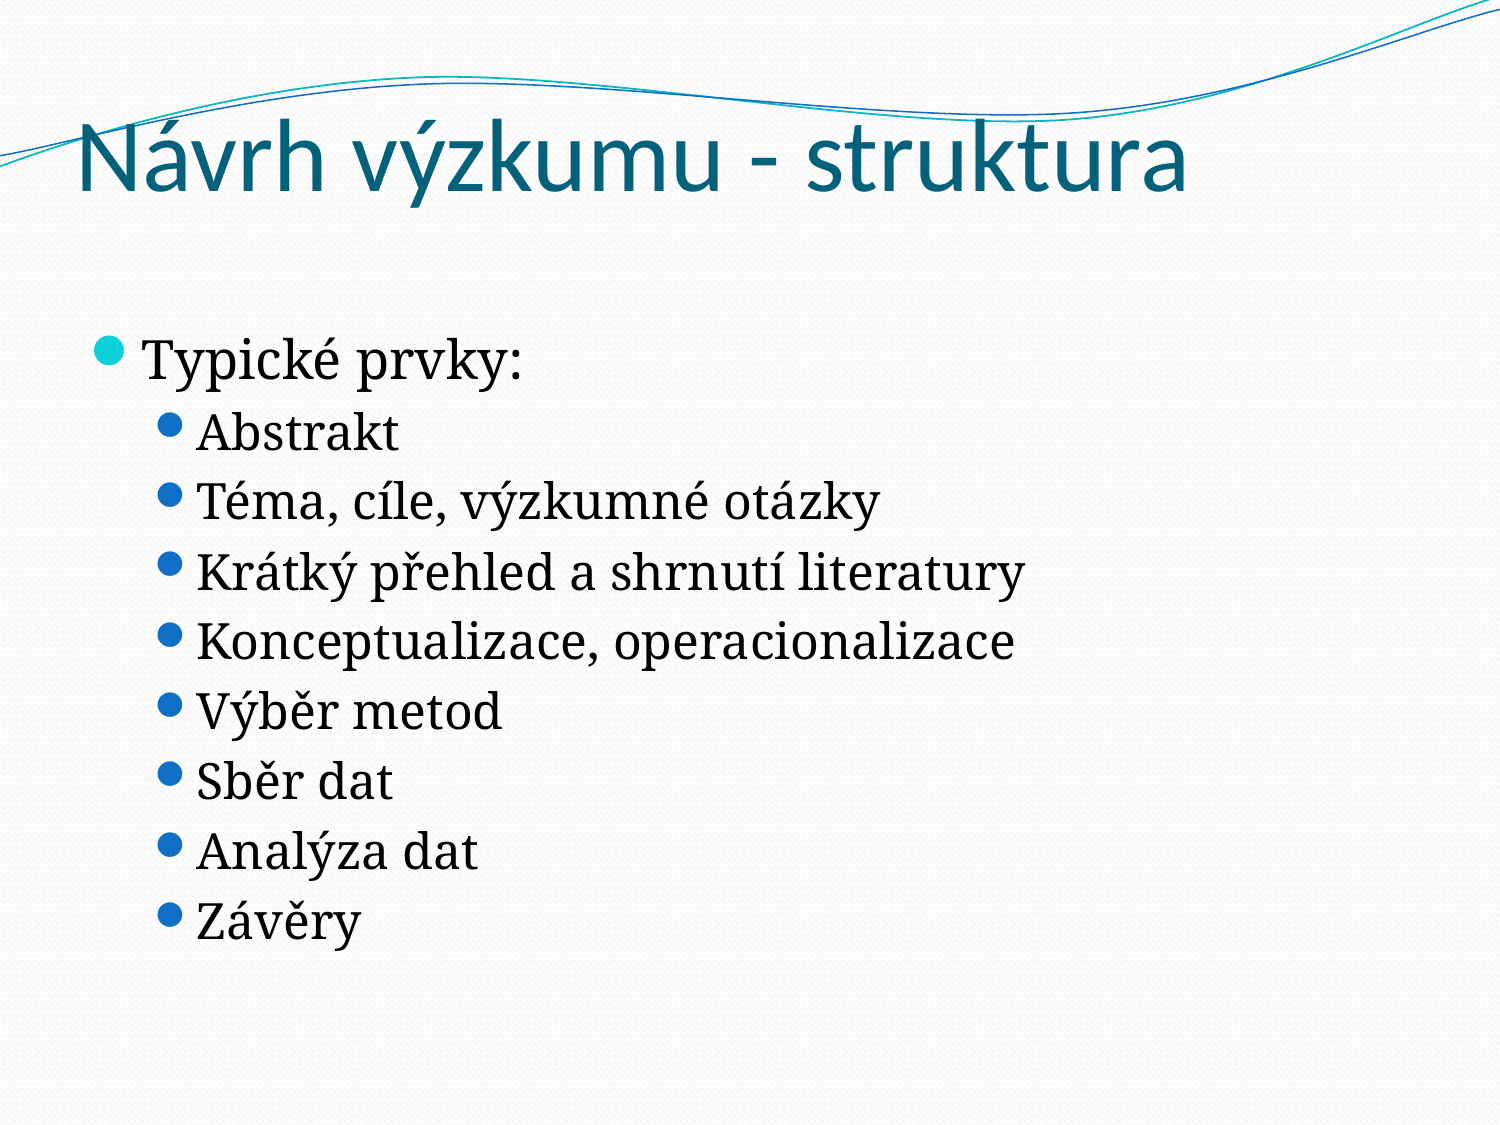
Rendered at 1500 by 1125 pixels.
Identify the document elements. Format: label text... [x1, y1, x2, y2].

title Návrh výzkumu - struktura [75, 24, 1425, 213]
list Typické prvky: Abstrakt Téma, cíle, výzkumné otázky Krátký přehled a shrnutí literatury Konceptualizace, operacionalizace Výběr metod Sběr dat Analýza dat Závěry [75, 317, 1425, 1038]
